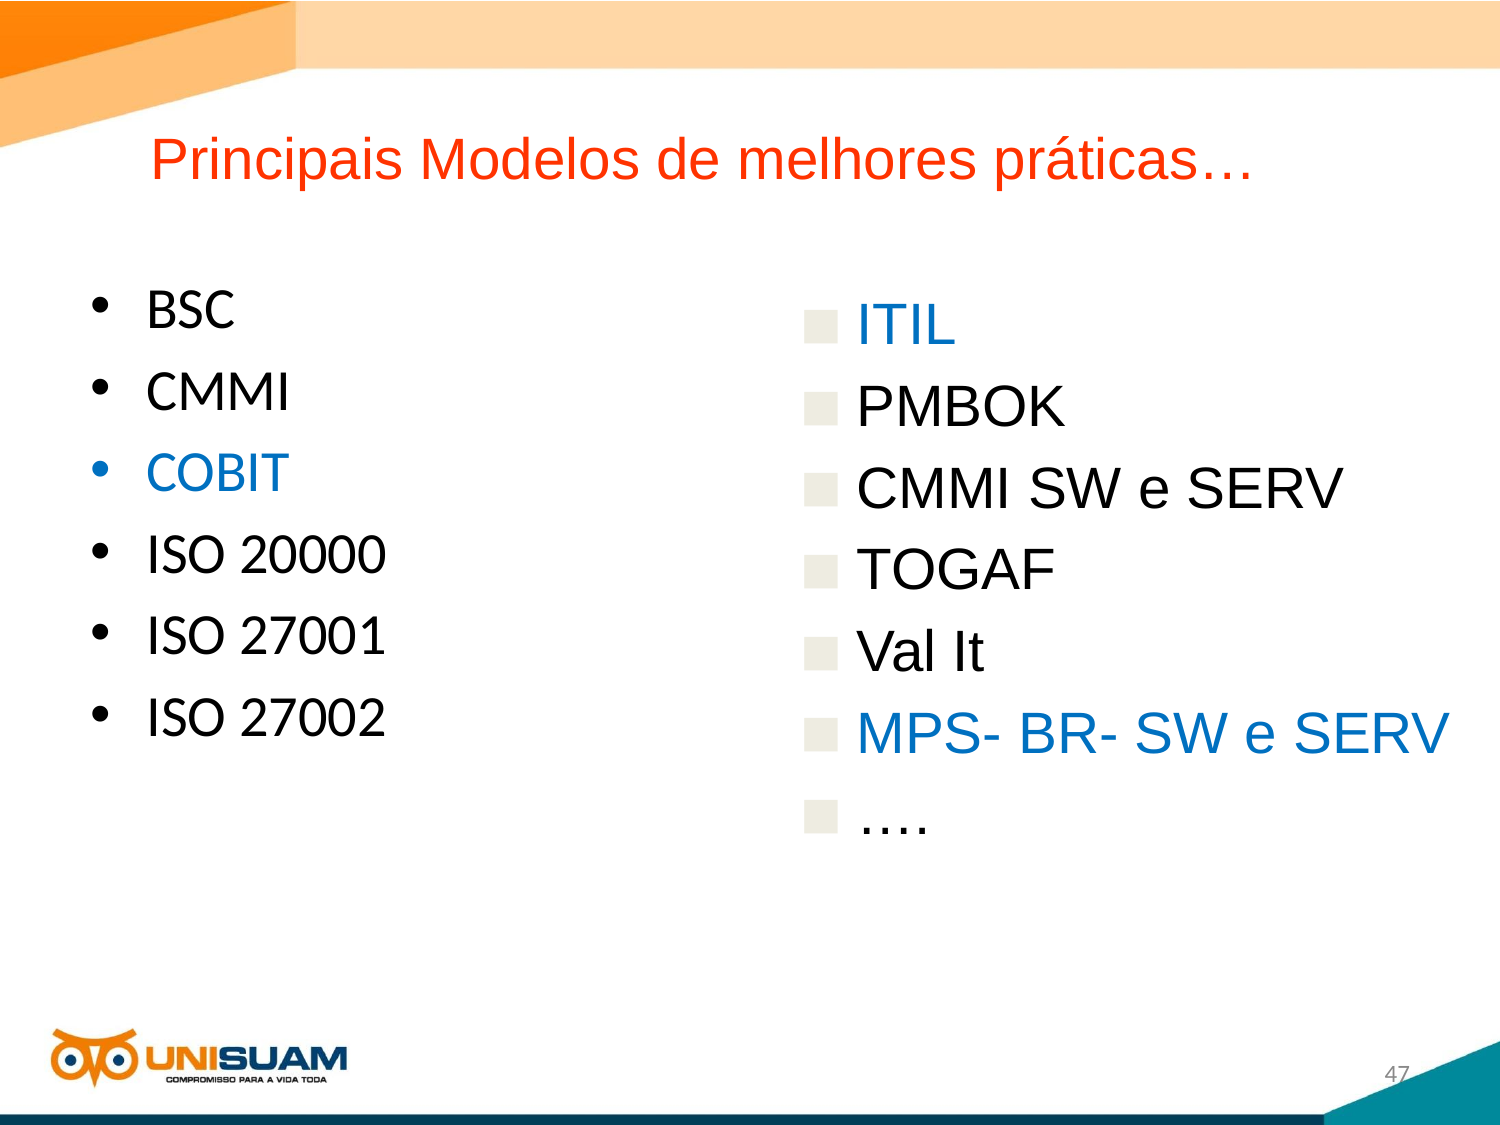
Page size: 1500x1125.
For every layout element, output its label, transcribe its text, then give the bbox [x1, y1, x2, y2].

text_box 47 [1074, 1042, 1425, 1103]
text_box Principais Modelos de melhores práticas… [135, 113, 1412, 209]
list BSC CMMI COBIT ISO 20000 ISO 27001 ISO 27002 [75, 262, 680, 1005]
picture [0, 1, 1500, 1125]
text_box ITIL PMBOK CMMI SW e SERV TOGAF Val It MPS- BR- SW e SERV …. [785, 278, 1500, 1012]
